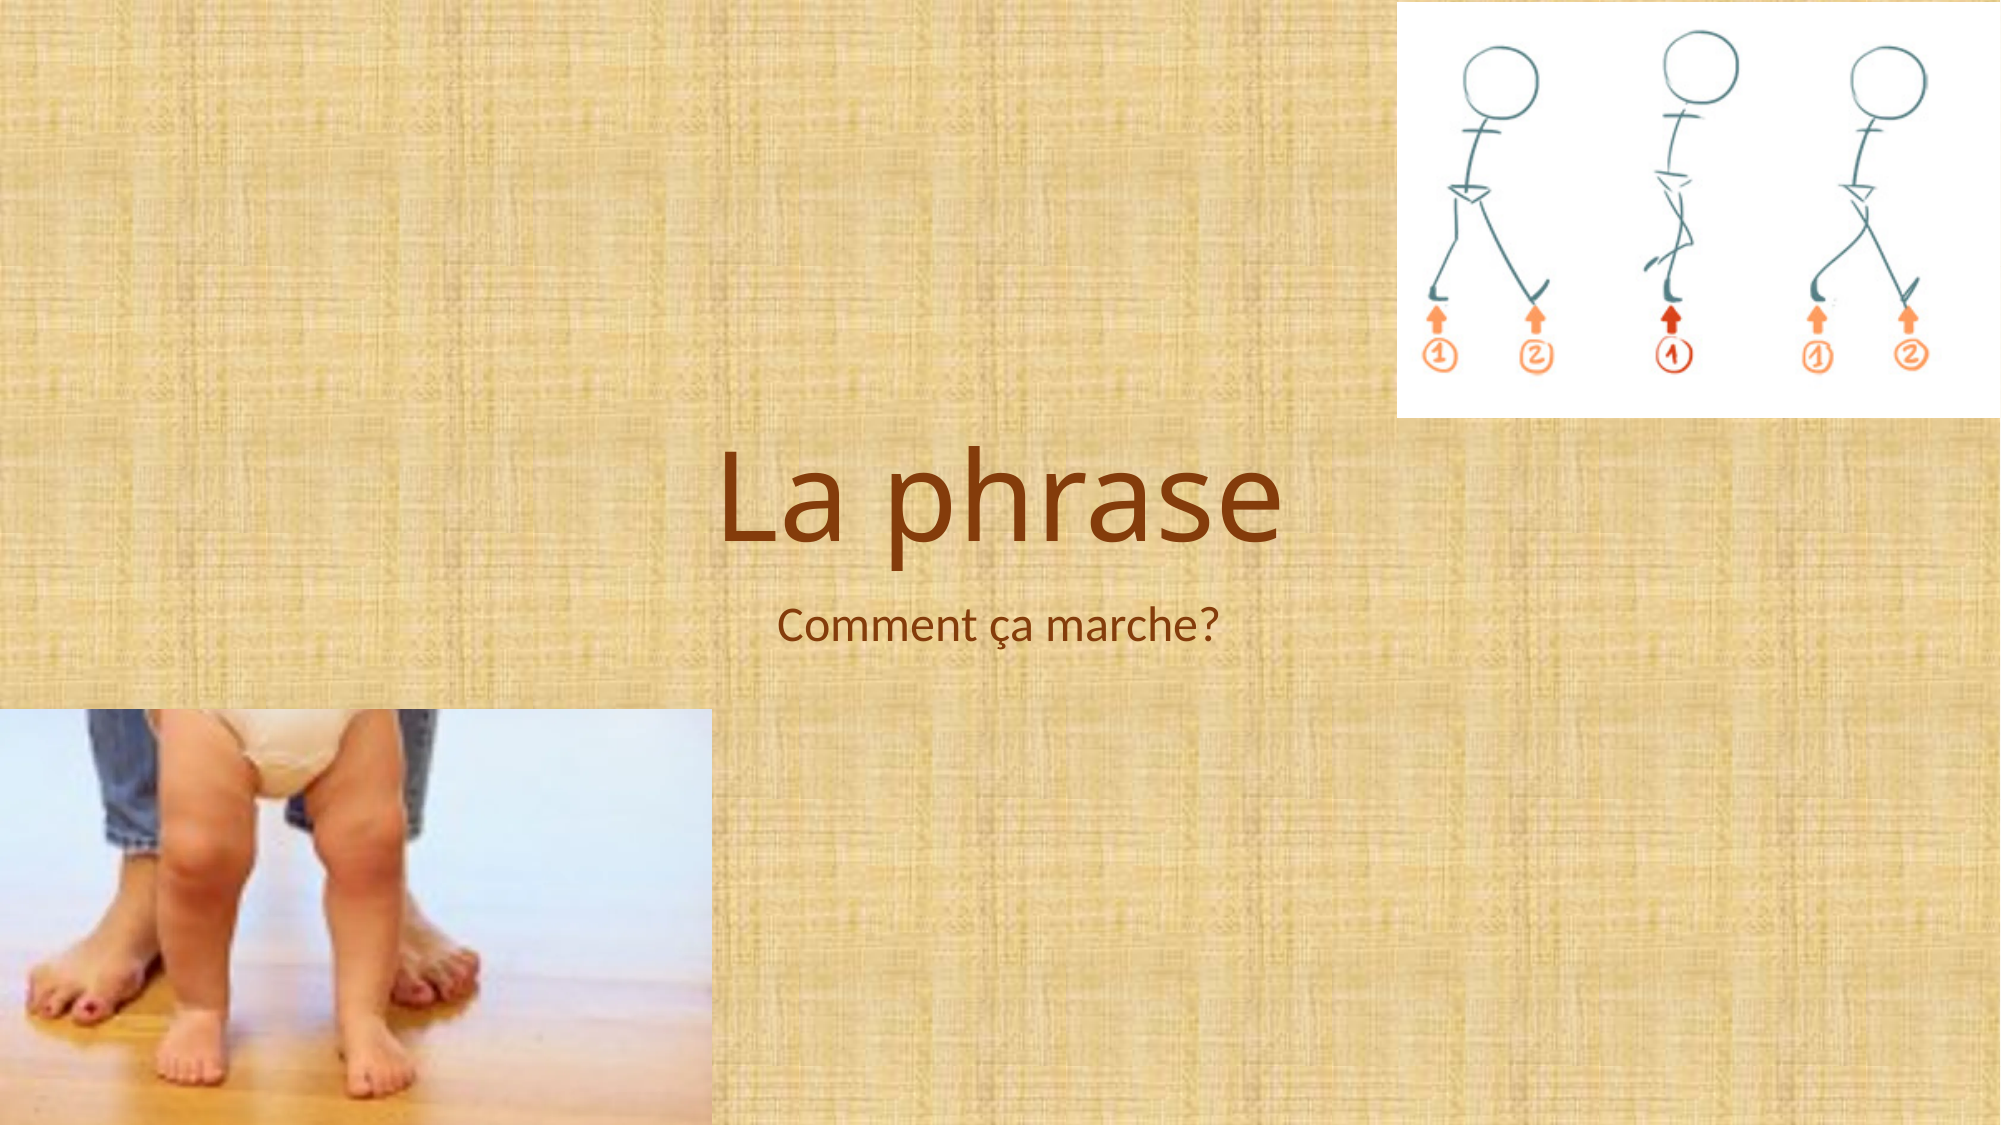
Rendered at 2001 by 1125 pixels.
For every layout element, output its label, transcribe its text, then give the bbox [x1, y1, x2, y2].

picture [0, 0, 2001, 1125]
subtitle Comment ça marche? [249, 590, 1750, 863]
title La phrase [249, 184, 1750, 576]
